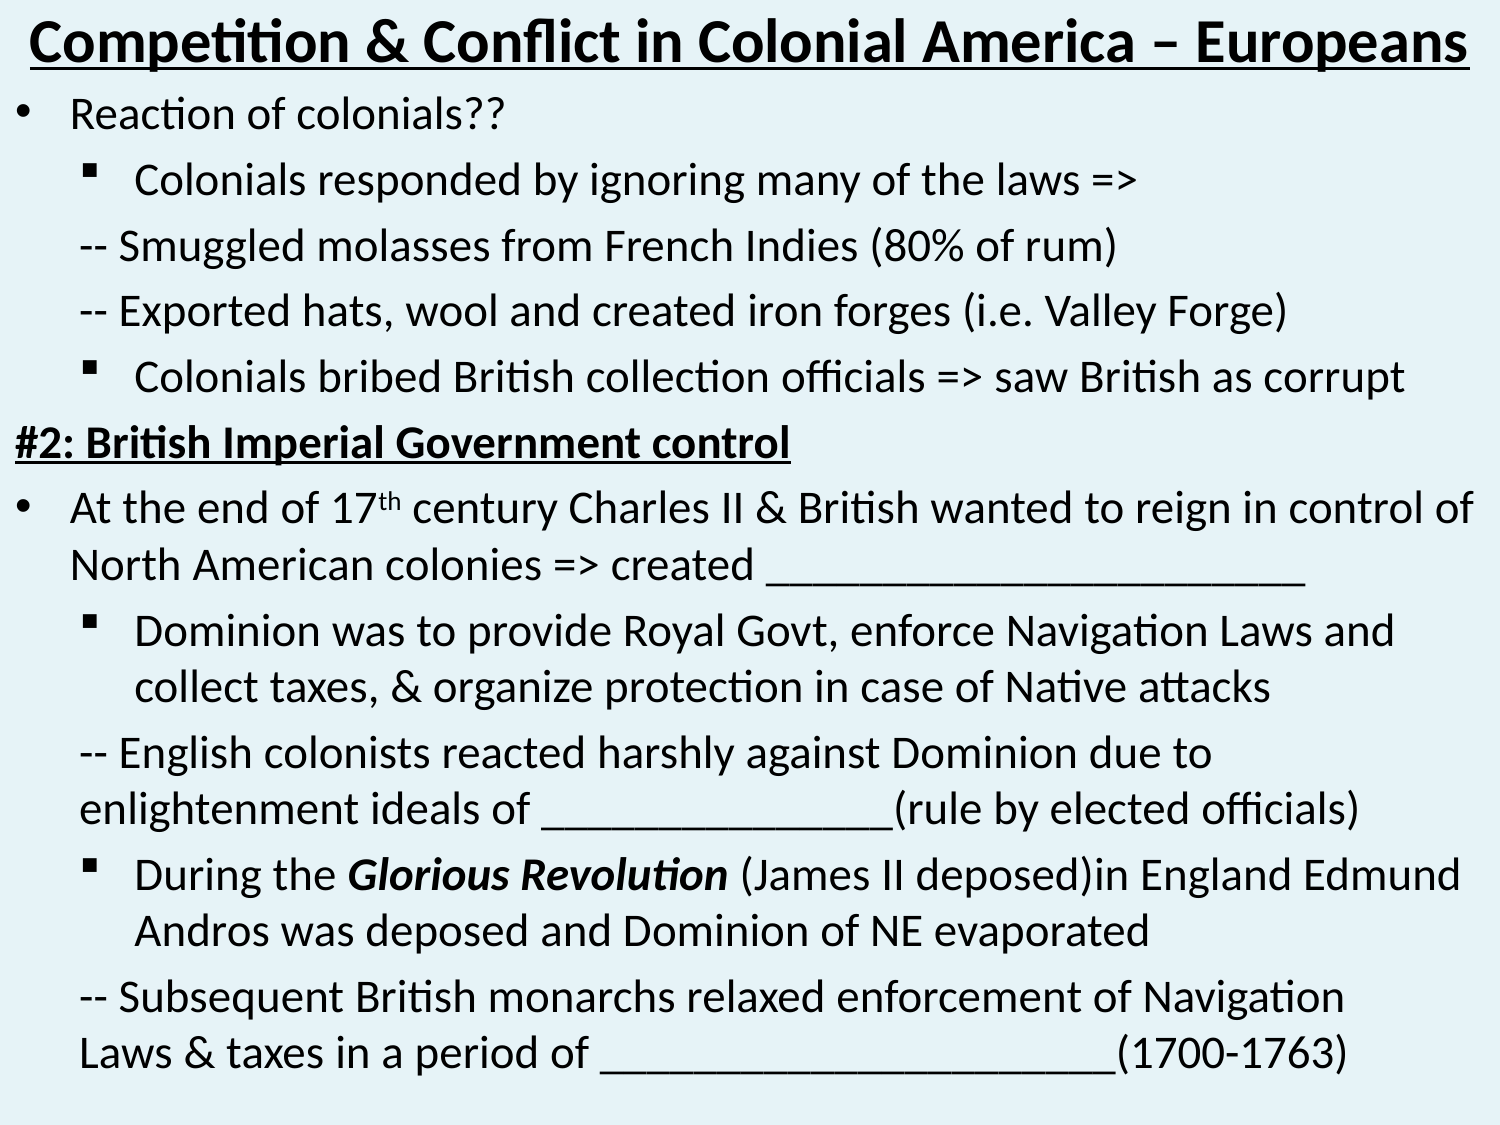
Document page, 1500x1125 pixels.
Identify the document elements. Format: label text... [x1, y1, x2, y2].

title Competition & Conflict in Colonial America – Europeans [0, 12, 1500, 63]
list Reaction of colonials?? Colonials responded by ignoring many of the laws => -- Smuggled molasses from French Indies (80% of rum) -- Exported hats, wool and created iron forges (i.e. Valley Forge) Colonials bribed British collection officials => saw British as corrupt #2: British Imperial Government control At the end of 17th century Charles II & British wanted to reign in control of North American colonies => created _______________________ Dominion was to provide Royal Govt, enforce Navigation Laws and collect taxes, & organize protection in case of Native attacks -- English colonists reacted harshly against Dominion due to enlightenment ideals of _______________(rule by elected officials) During the Glorious Revolution (James II deposed)in England Edmund Andros was deposed and Dominion of NE evaporated -- Subsequent British monarchs relaxed enforcement of Navigation Laws & taxes in a period of ______________________(1700-1763) [0, 75, 1500, 1125]
